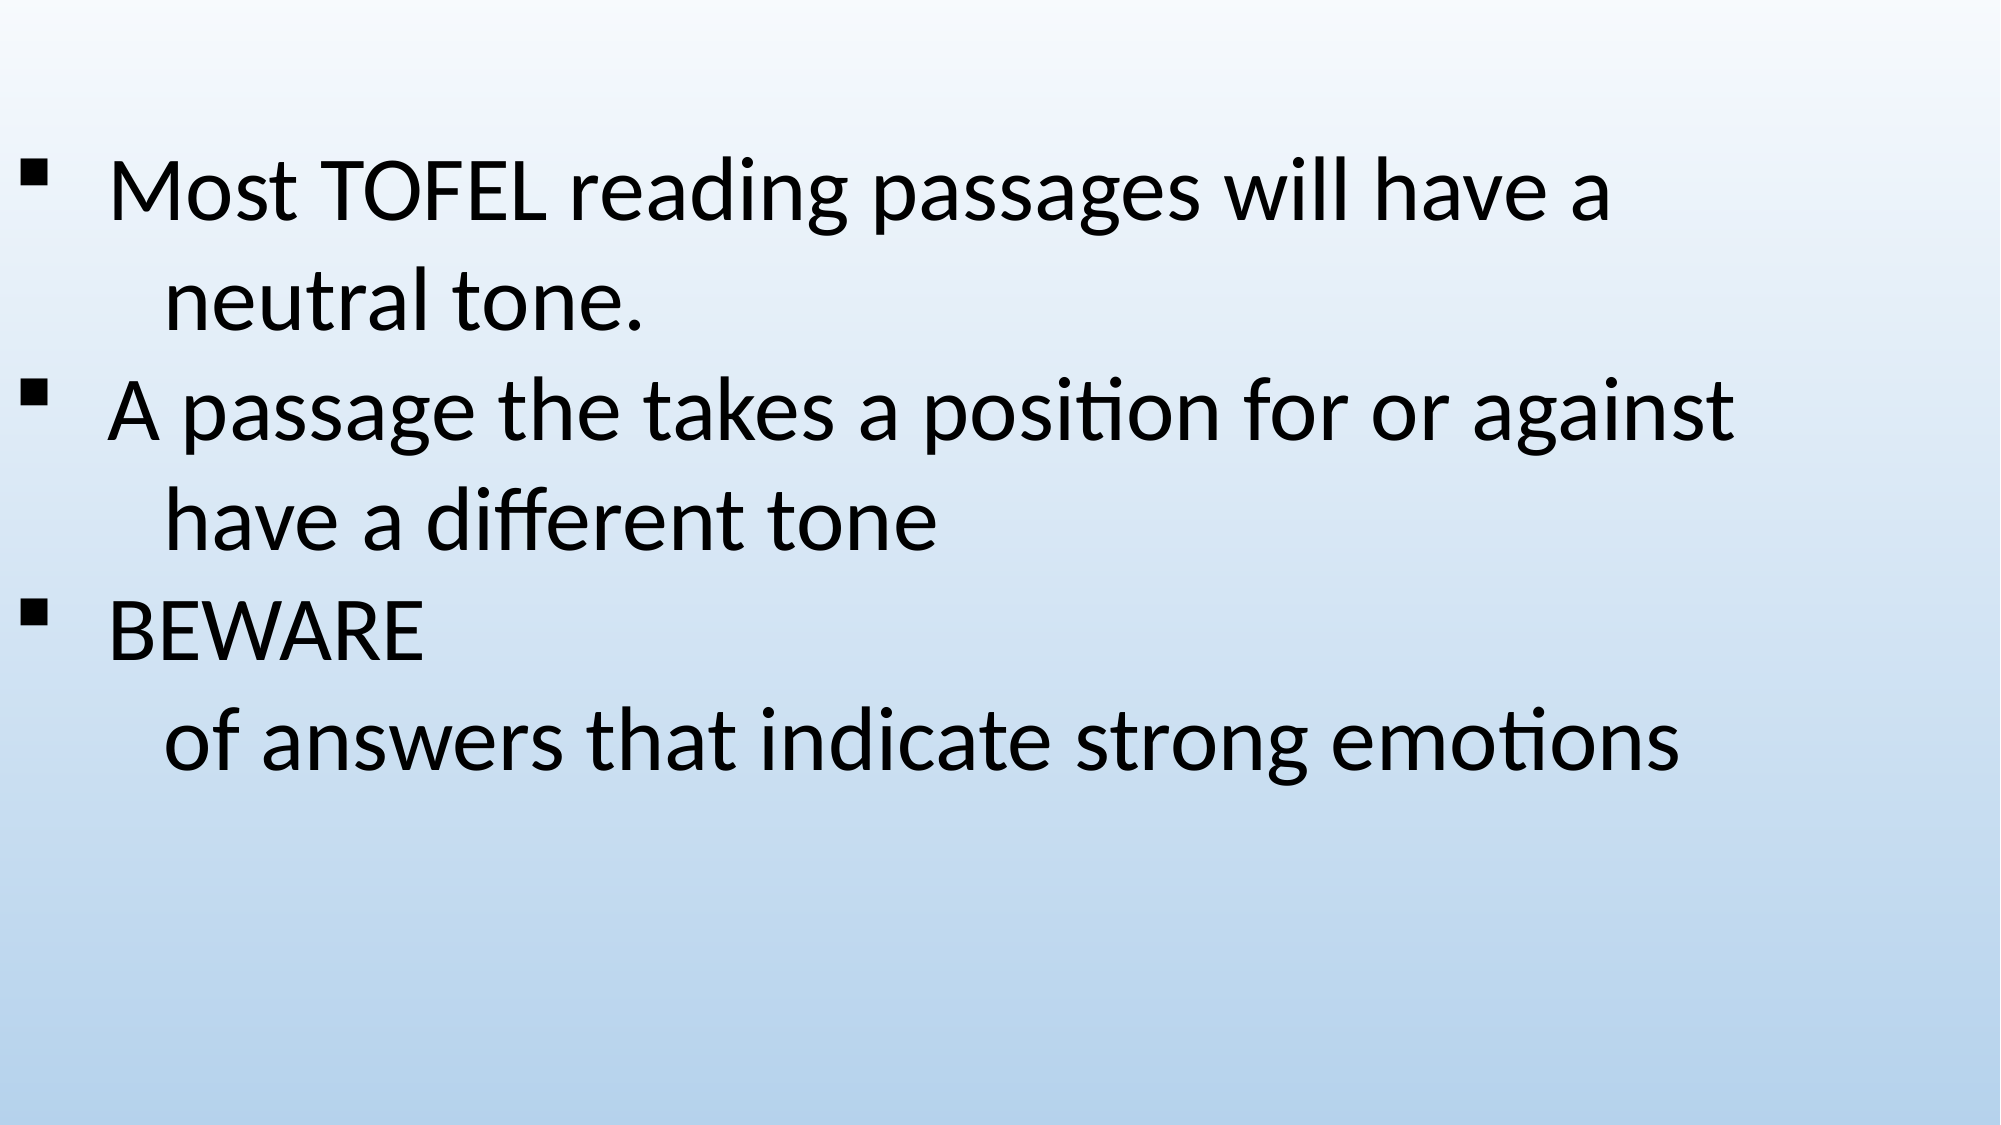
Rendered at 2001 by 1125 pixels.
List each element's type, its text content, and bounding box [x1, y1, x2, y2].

text_box Most TOFEL reading passages will have a neutral tone. A passage the takes a position for or against have a different tone BEWARE of answers that indicate strong emotions [0, 121, 1754, 796]
